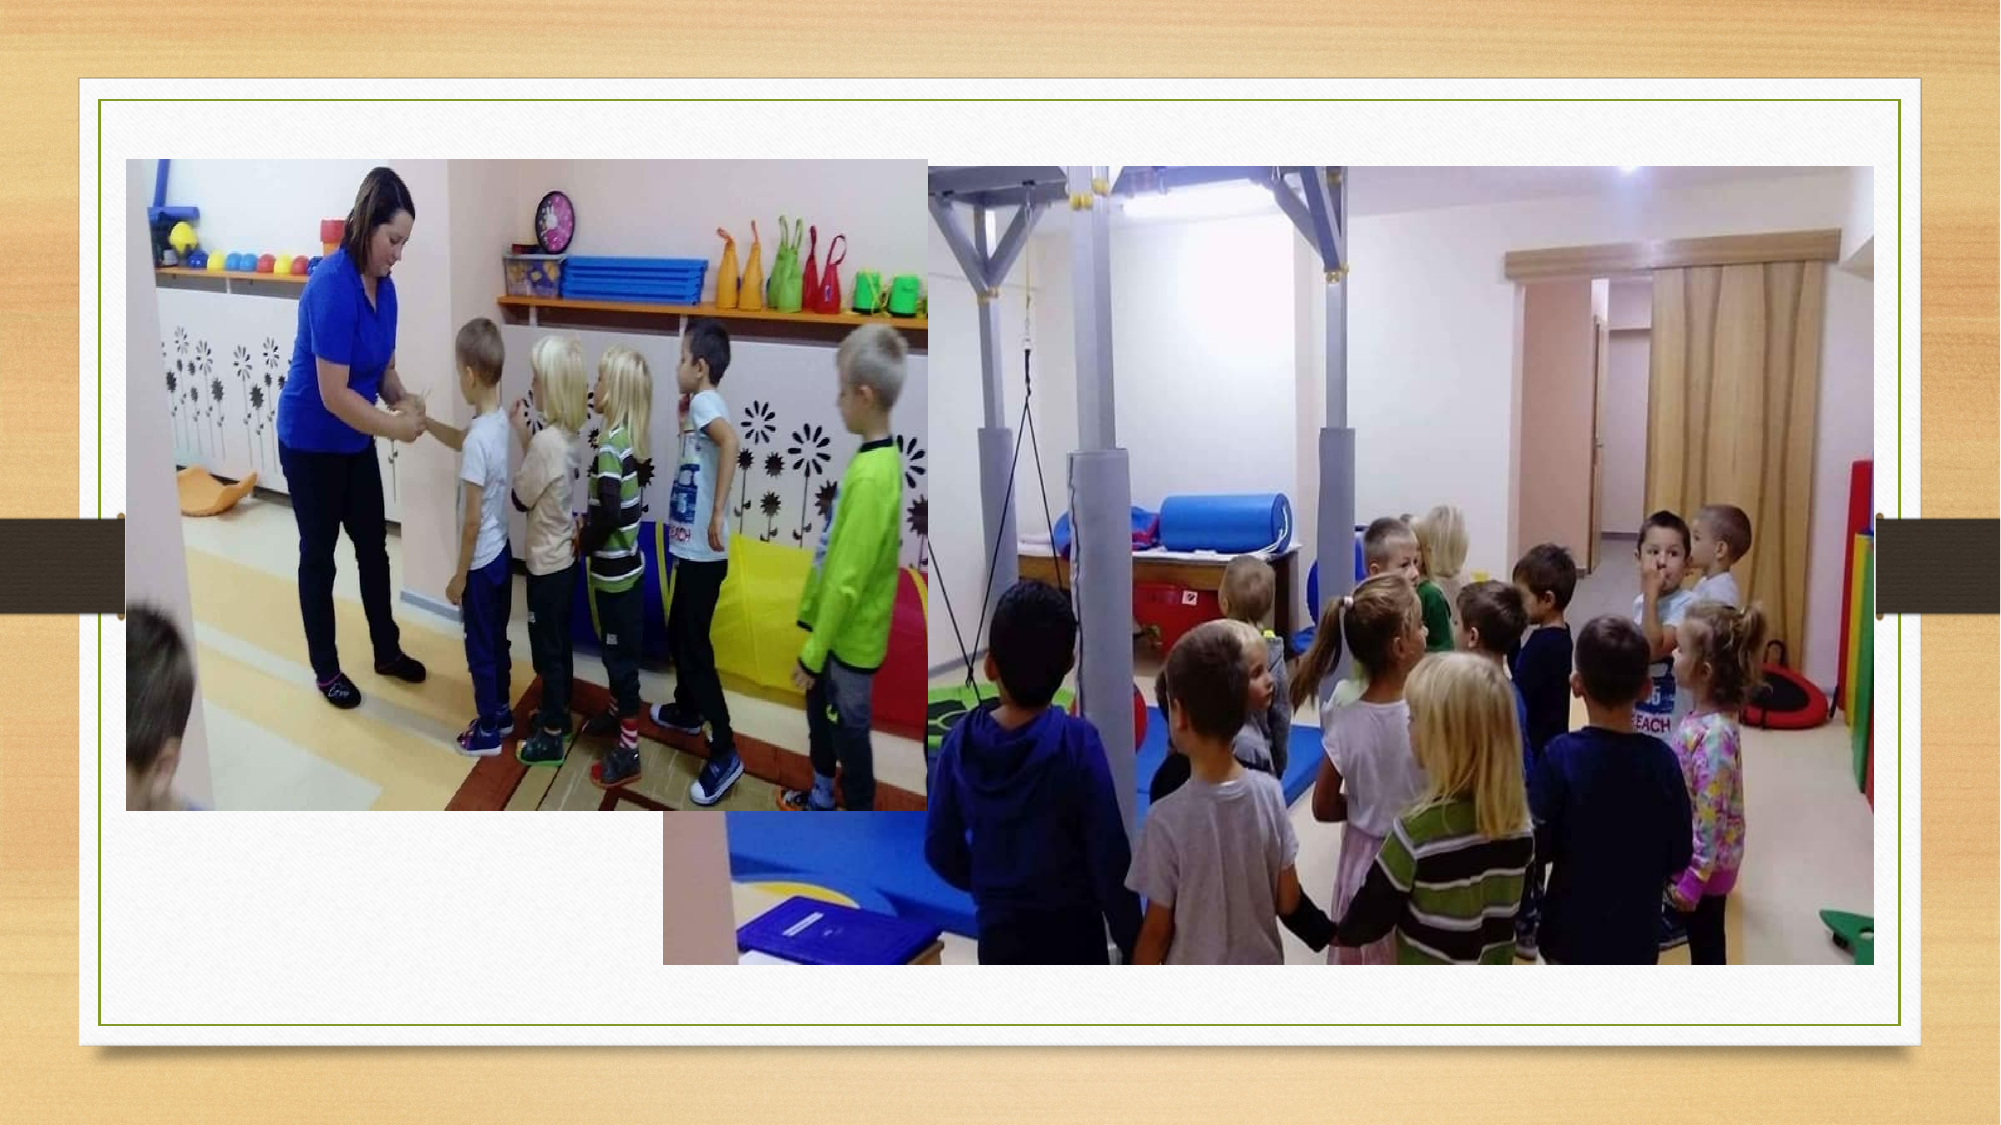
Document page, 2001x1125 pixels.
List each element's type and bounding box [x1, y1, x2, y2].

list [125, 159, 928, 811]
picture [0, 0, 2001, 1125]
